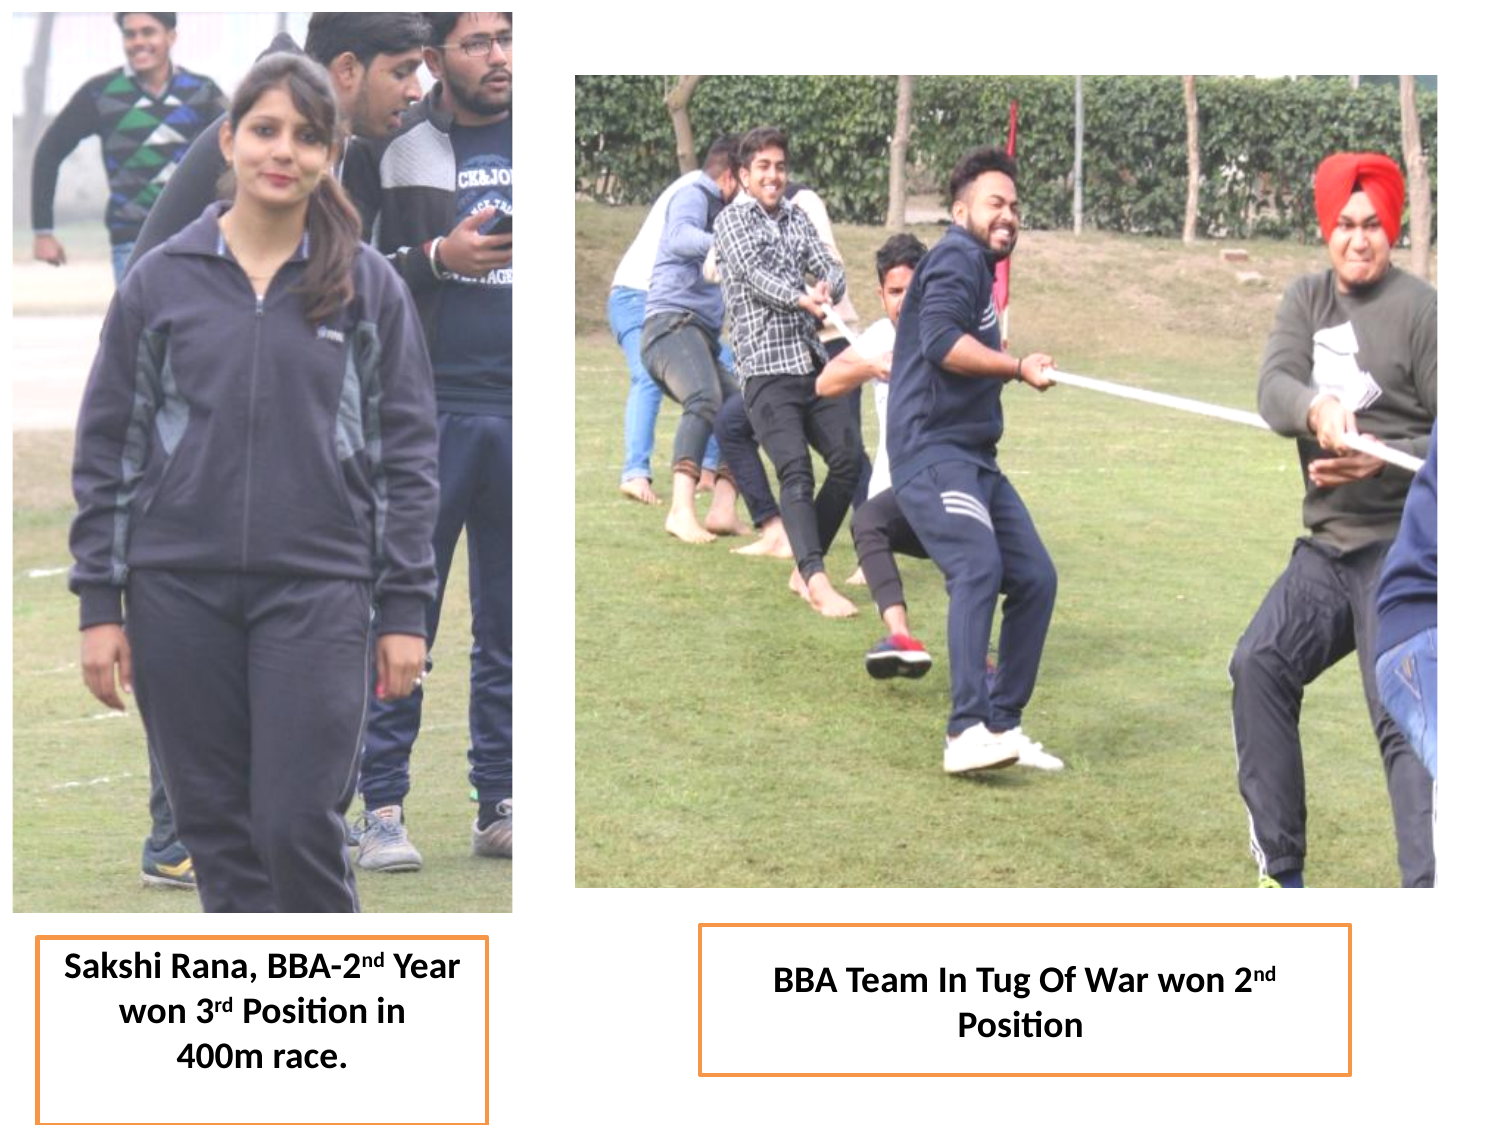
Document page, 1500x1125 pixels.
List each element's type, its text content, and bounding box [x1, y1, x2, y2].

text_box BBA Team In Tug Of War won 2nd Position [698, 923, 1352, 1077]
picture [574, 74, 1438, 888]
picture [12, 12, 513, 913]
text_box Sakshi Rana, BBA-2nd Year won 3rd Position in 400m race. [35, 935, 489, 1125]
